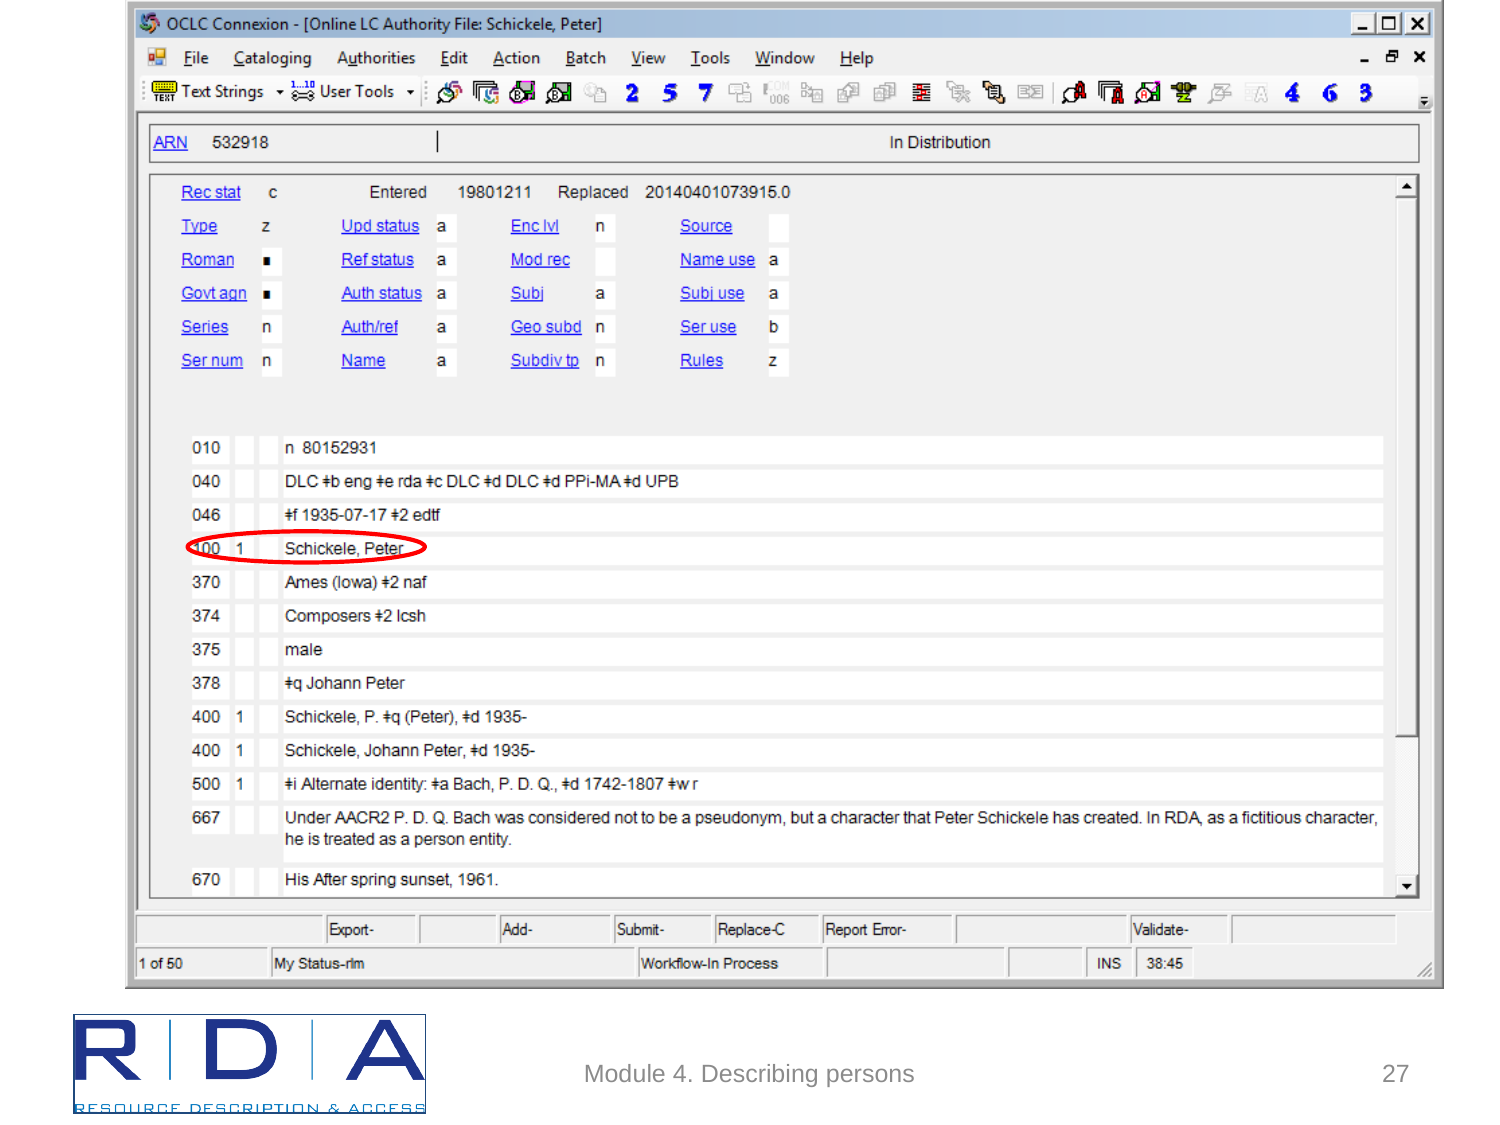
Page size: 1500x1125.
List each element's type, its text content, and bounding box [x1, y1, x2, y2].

picture [124, 0, 1444, 990]
footer Module 4. Describing persons [512, 1042, 988, 1103]
picture [75, 1015, 425, 1112]
slide_number 27 [1074, 1042, 1425, 1103]
